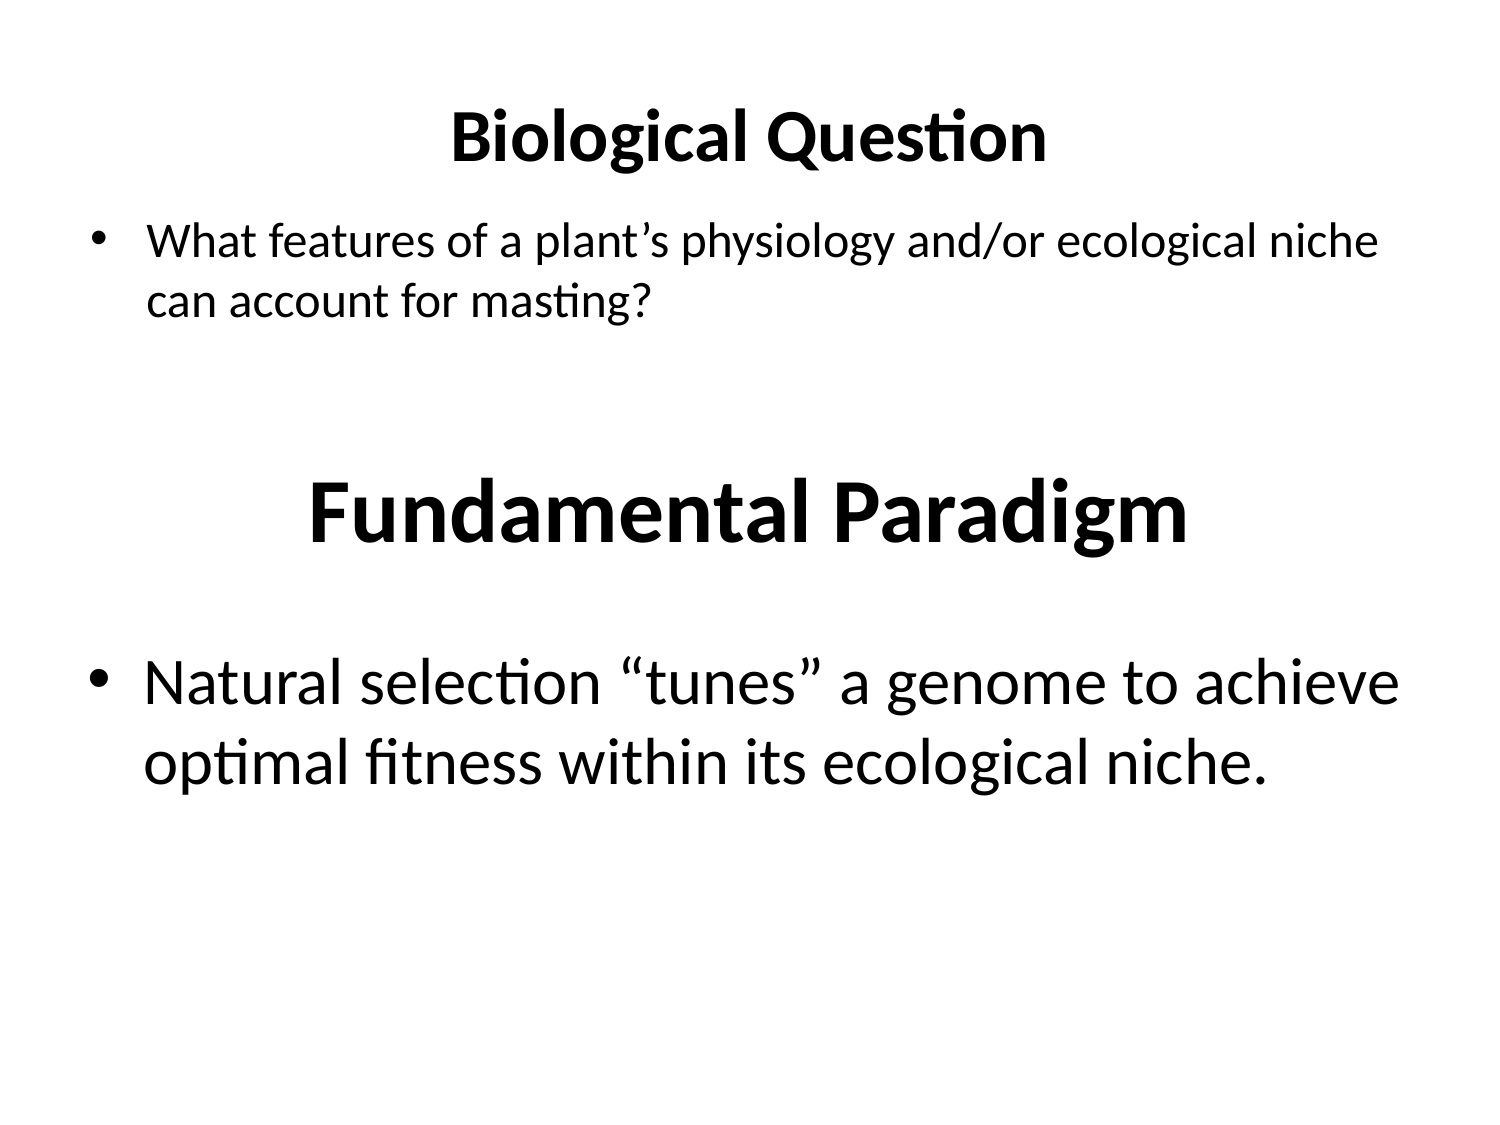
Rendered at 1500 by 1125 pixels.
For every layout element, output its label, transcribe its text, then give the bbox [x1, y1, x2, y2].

text_box Fundamental Paradigm [74, 412, 1425, 600]
list What features of a plant’s physiology and/or ecological niche can account for masting? [75, 200, 1425, 400]
text_box Natural selection “tunes” a genome to achieve optimal fitness within its ecological niche. [72, 629, 1423, 830]
title Biological Question [75, 37, 1425, 200]
